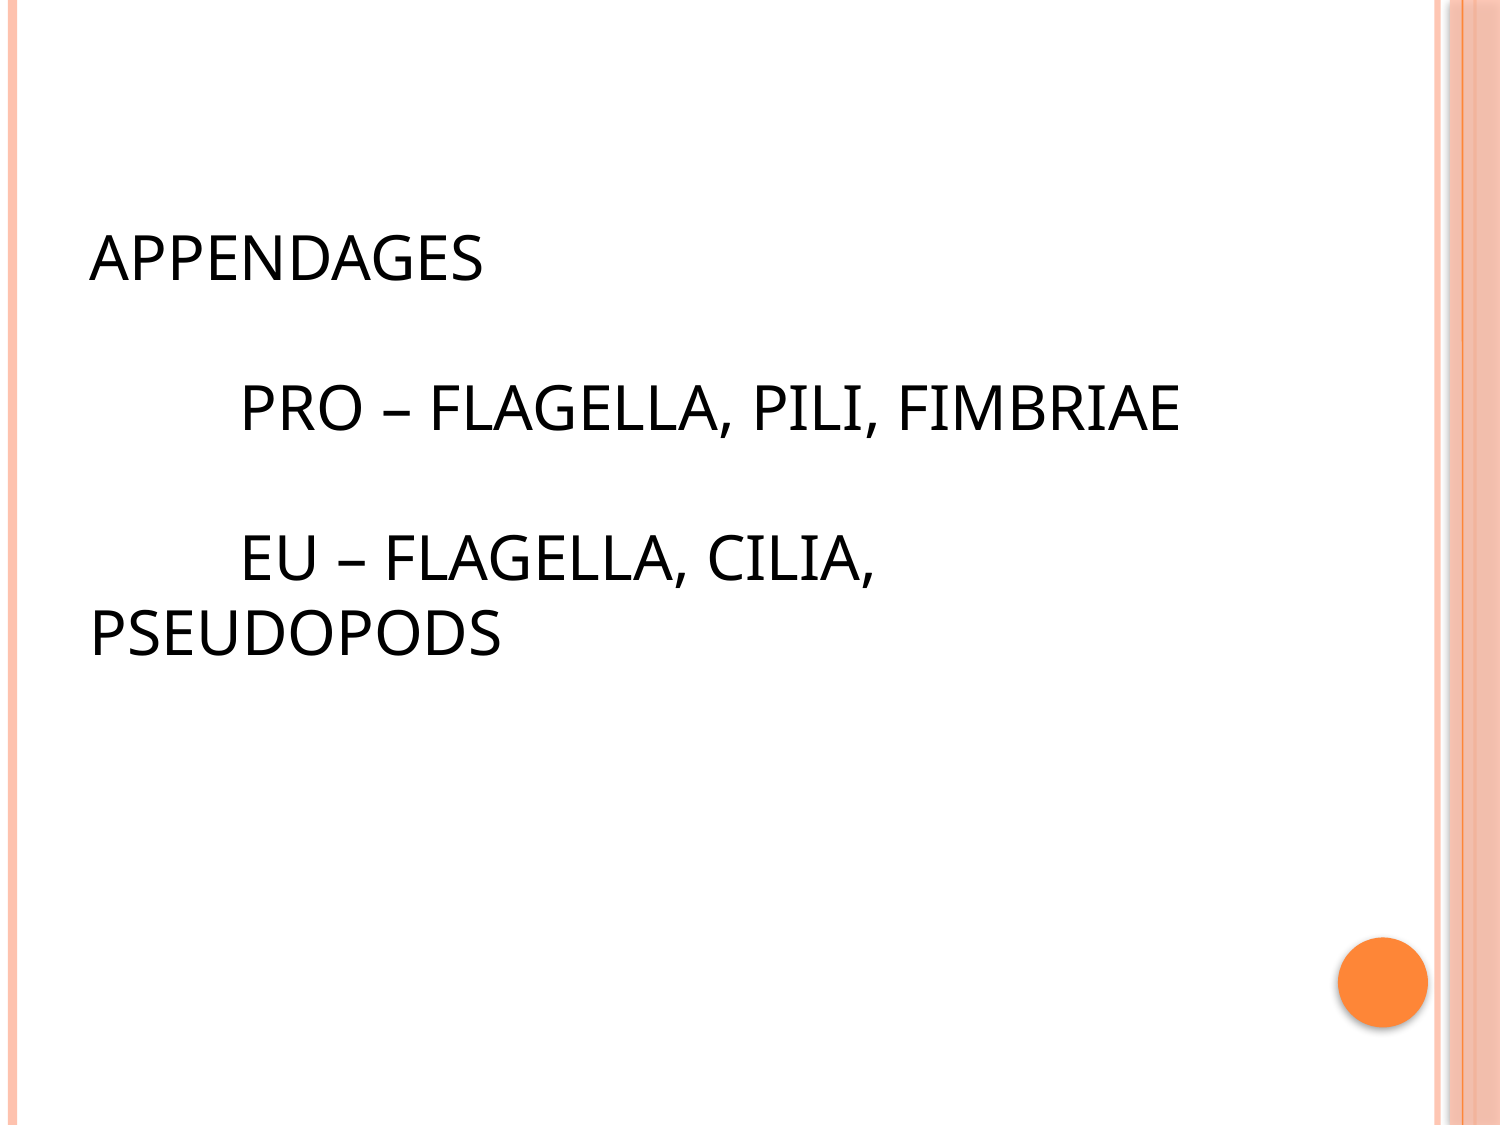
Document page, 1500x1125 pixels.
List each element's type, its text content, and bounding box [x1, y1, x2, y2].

title APPENDAGES pro – flagella, pili, fimbriae eu – flagella, cilia, pseudopods [75, 45, 1300, 975]
